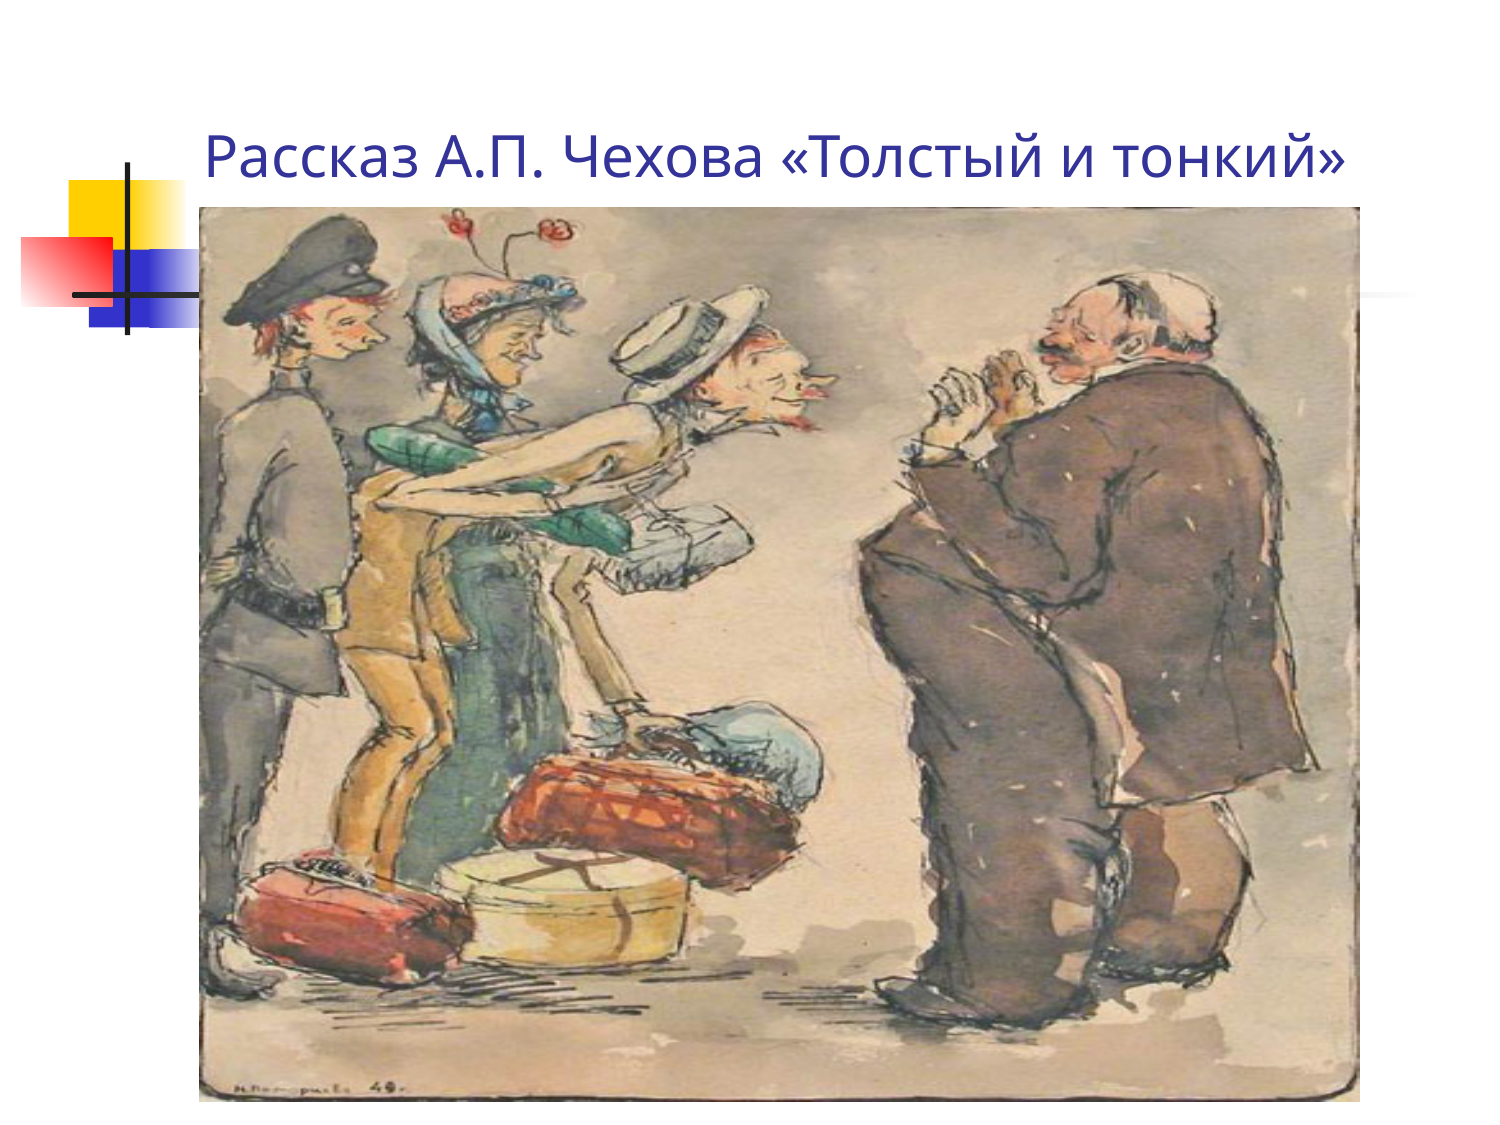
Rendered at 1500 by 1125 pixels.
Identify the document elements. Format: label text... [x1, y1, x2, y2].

picture [198, 207, 1360, 1102]
title Рассказ А.П. Чехова «Толстый и тонкий» [188, 34, 1468, 197]
